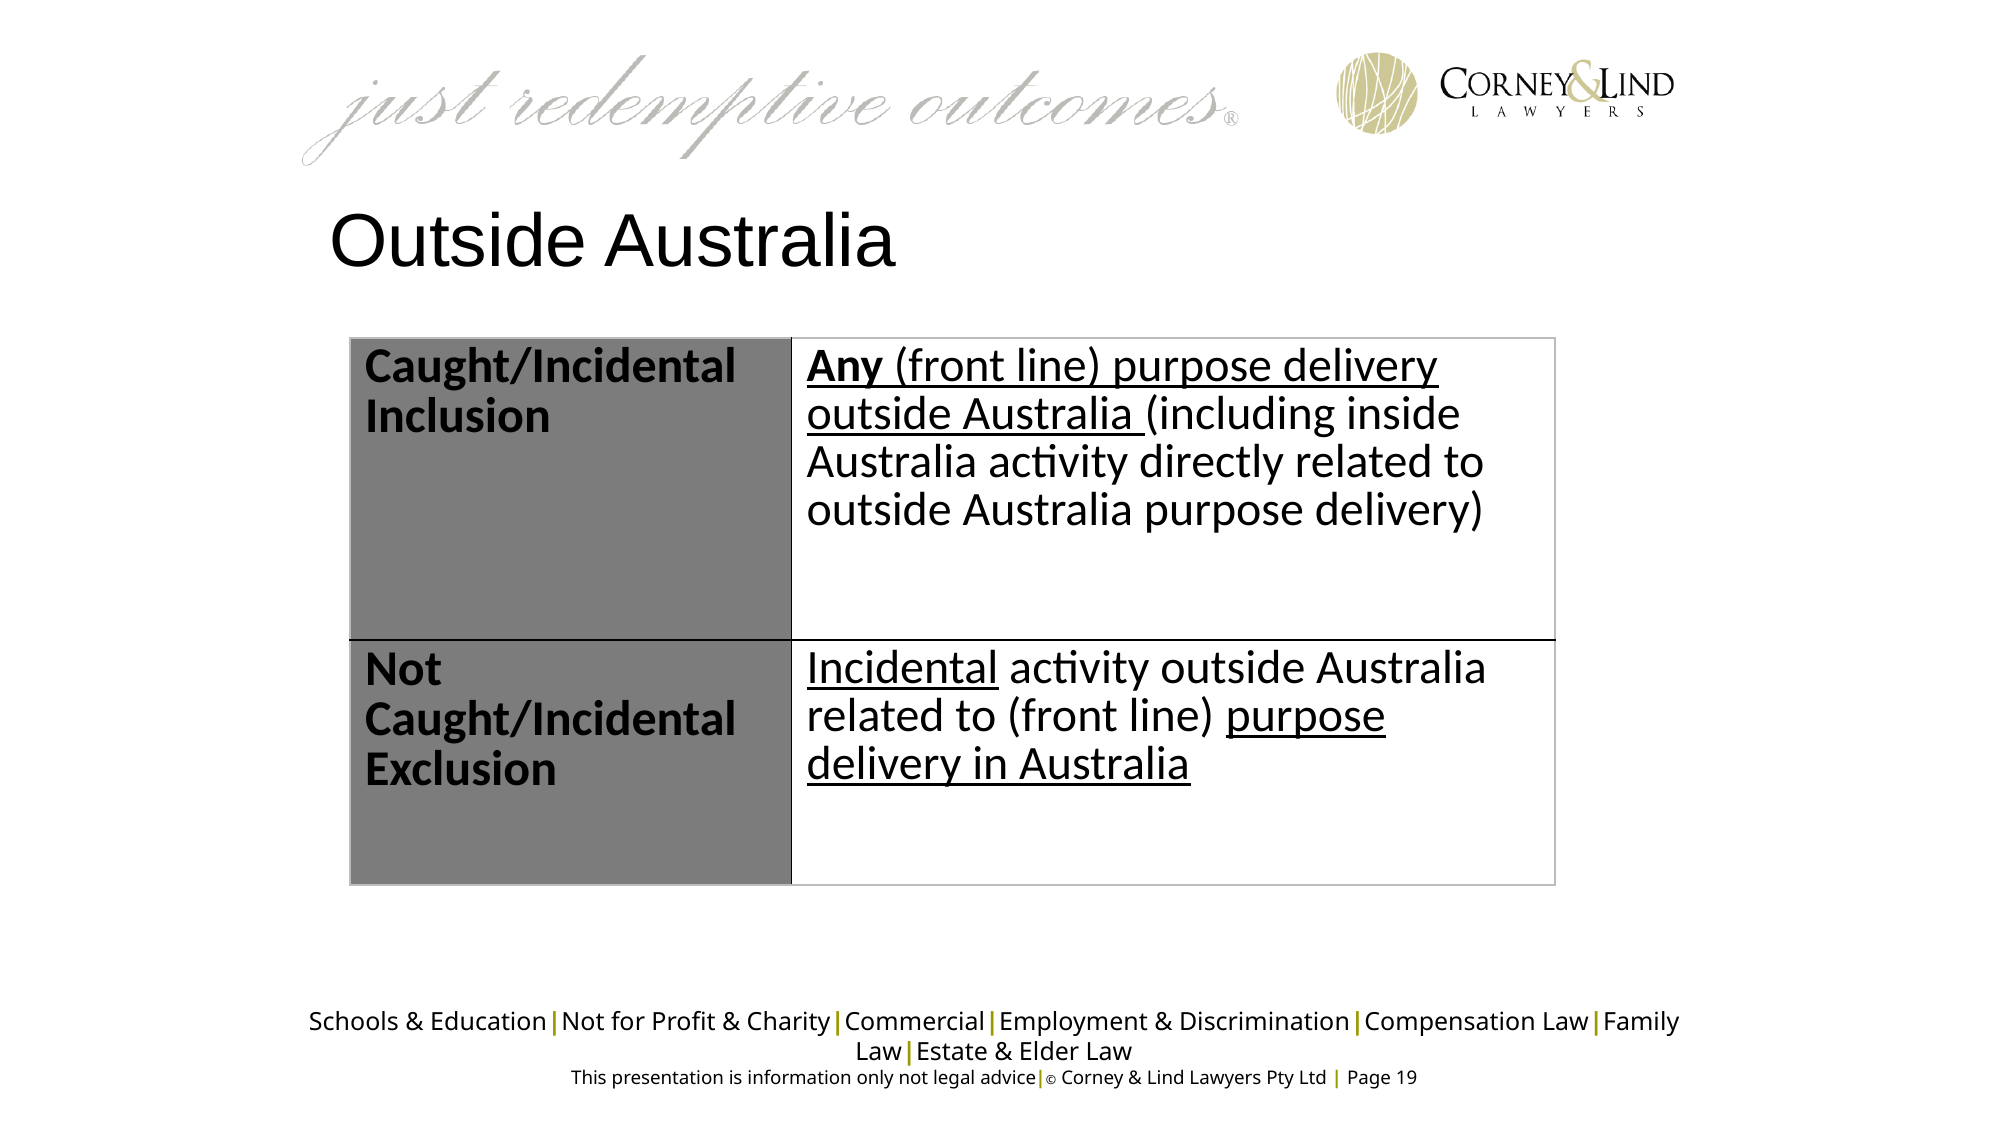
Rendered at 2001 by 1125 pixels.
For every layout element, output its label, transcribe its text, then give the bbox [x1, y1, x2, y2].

picture [1326, 42, 1680, 140]
table_header Any (front line) purpose delivery outside Australia (including inside Australia activity directly related to outside Australia purpose delivery) [792, 339, 1554, 639]
text_box Outside Australia [314, 184, 1568, 290]
table_header Caught/Incidental Inclusion [351, 339, 791, 639]
table_cell Incidental activity outside Australia related to (front line) purpose delivery in Australia [792, 641, 1554, 884]
picture [296, 42, 1249, 178]
table_cell Not Caught/Incidental Exclusion [351, 641, 791, 884]
text_box Schools & Education|Not for Profit & Charity|Commercial|Employment & Discrimination|Compensation Law|Family Law|Estate & Elder Law This presentation is information only not legal advice|© Corney & Lind Lawyers Pty Ltd | Page 19 [279, 999, 1709, 1071]
